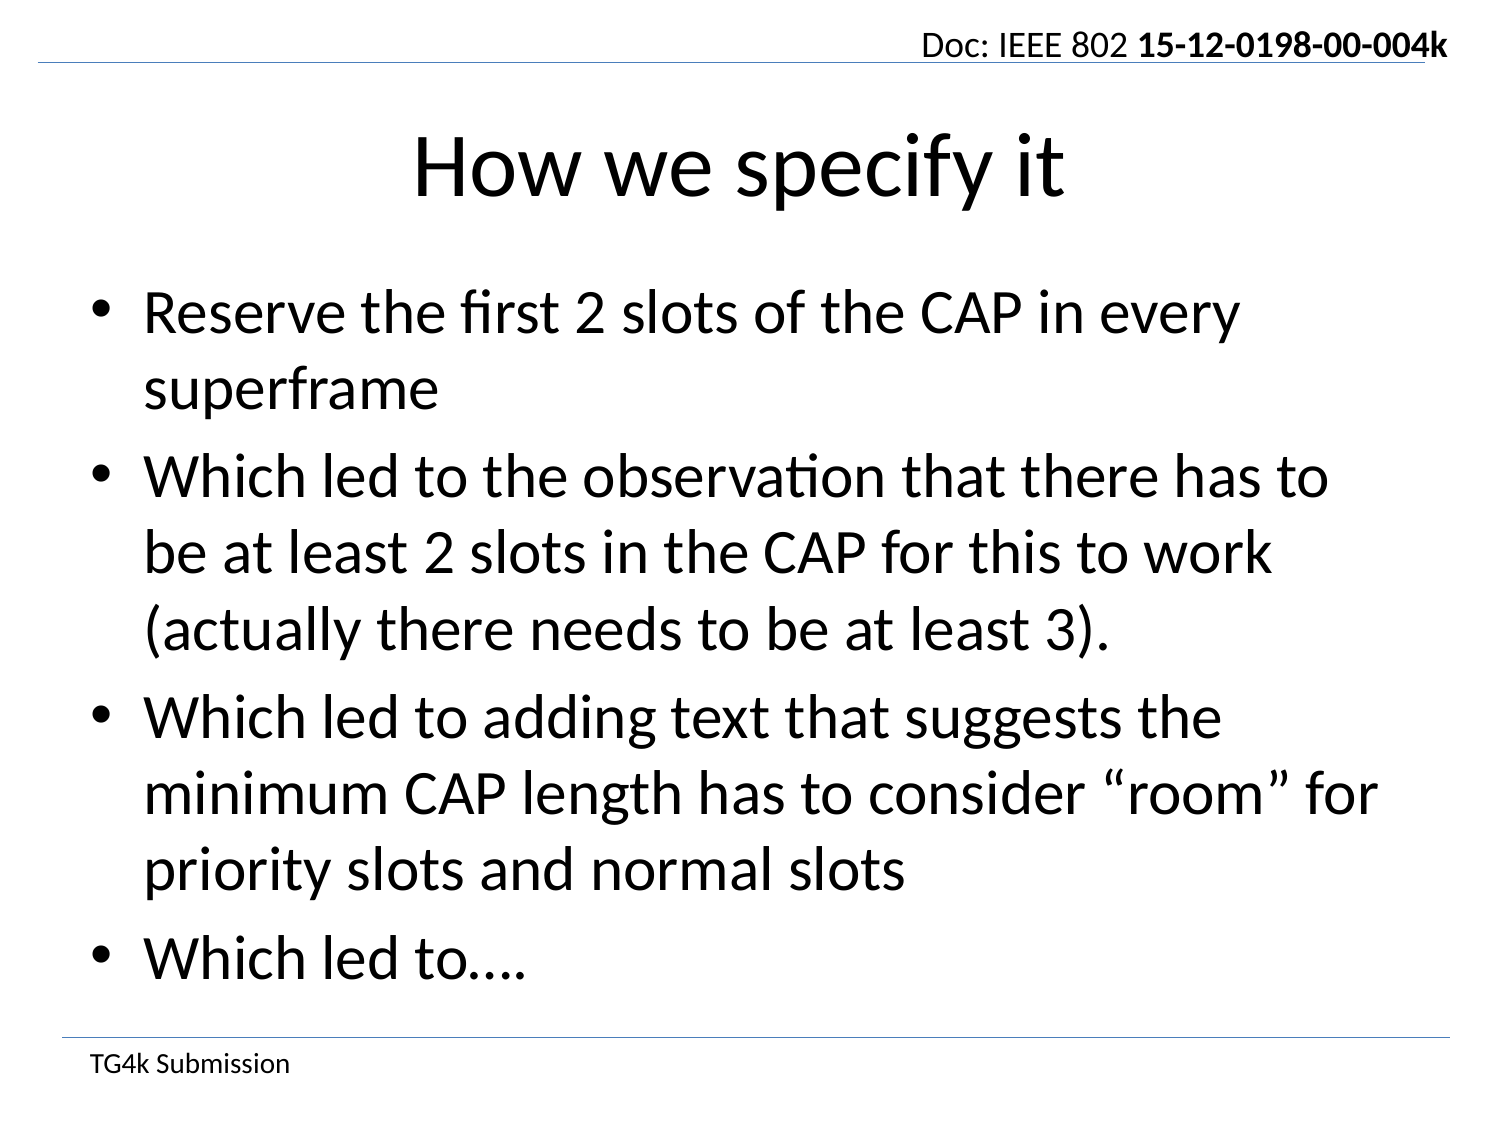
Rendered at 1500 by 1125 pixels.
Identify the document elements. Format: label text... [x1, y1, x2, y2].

title How we specify it [75, 87, 1425, 233]
list Reserve the first 2 slots of the CAP in every superframe Which led to the observation that there has to be at least 2 slots in the CAP for this to work (actually there needs to be at least 3). Which led to adding text that suggests the minimum CAP length has to consider “room” for priority slots and normal slots Which led to…. [75, 262, 1425, 1005]
